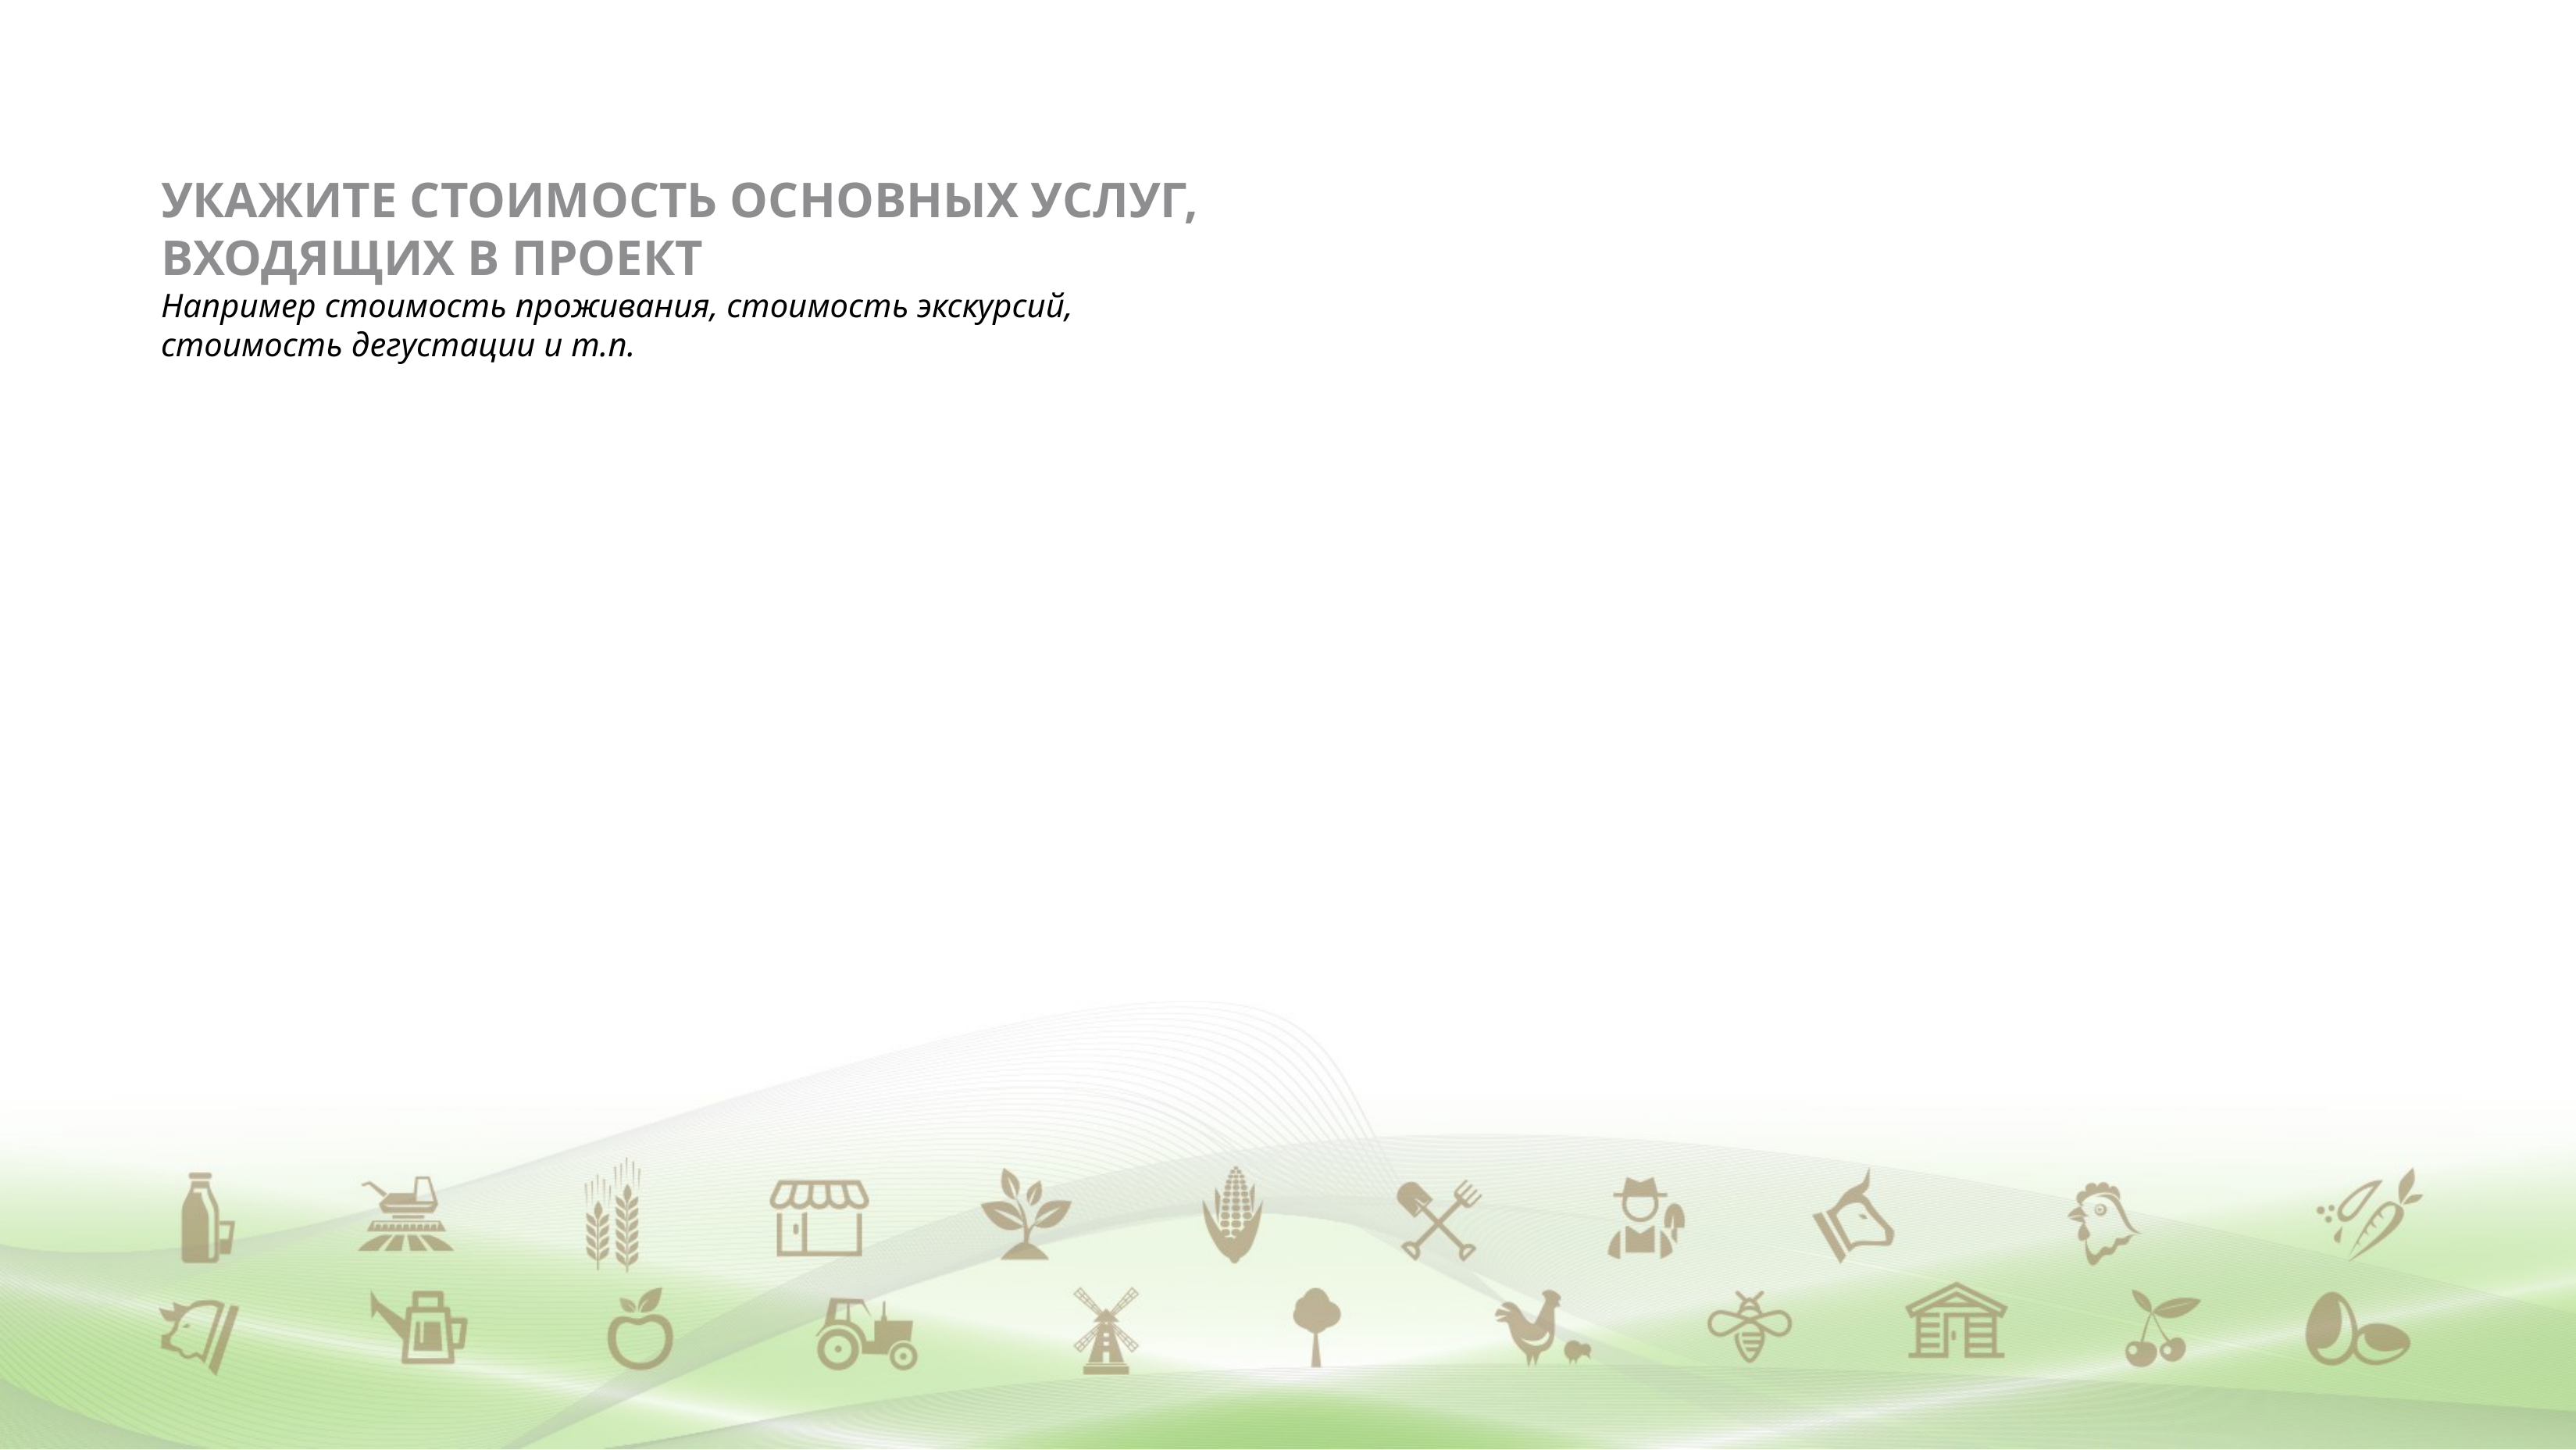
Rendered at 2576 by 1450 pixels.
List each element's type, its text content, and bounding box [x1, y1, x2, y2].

picture [0, 1001, 2576, 1449]
title УКАЖИТЕ СТОИМОСТЬ ОСНОВНЫХ УСЛУГ, ВХОДЯЩИХ В ПРОЕКТ Например стоимость проживания, стоимость экскурсий, стоимость дегустации и т.п. [159, 168, 1366, 541]
